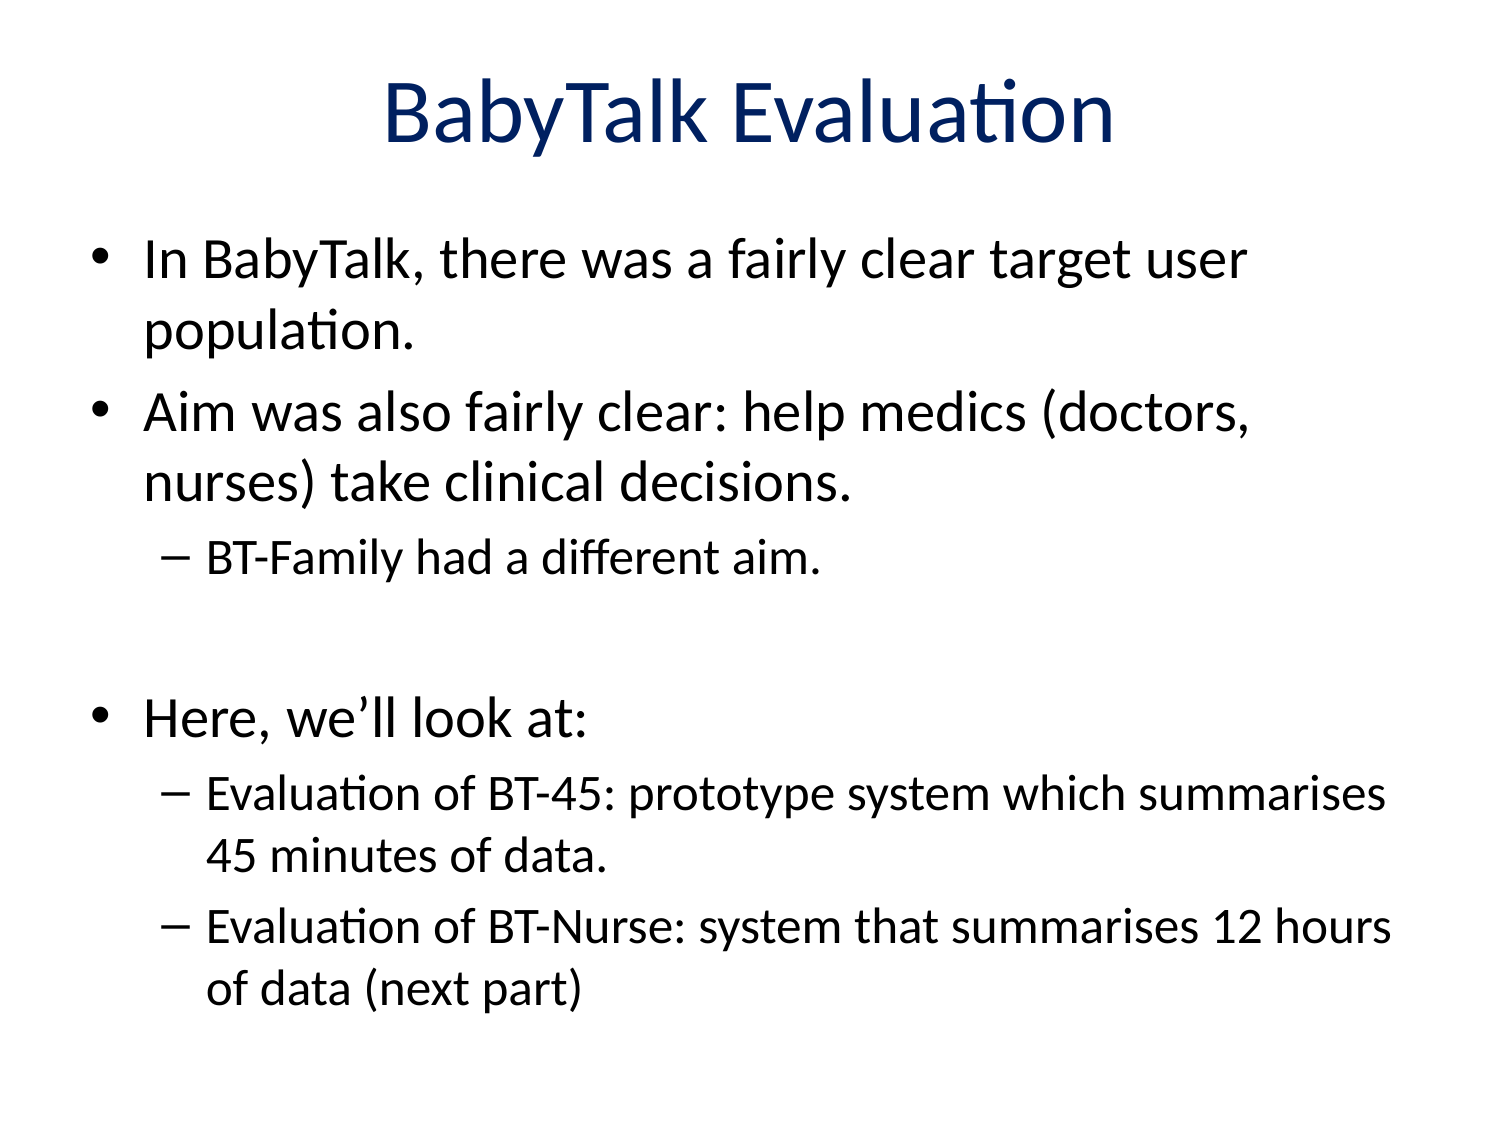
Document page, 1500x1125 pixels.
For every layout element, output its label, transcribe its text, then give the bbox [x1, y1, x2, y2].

title BabyTalk Evaluation [75, 12, 1425, 200]
list In BabyTalk, there was a fairly clear target user population. Aim was also fairly clear: help medics (doctors, nurses) take clinical decisions. BT-Family had a different aim. Here, we’ll look at: Evaluation of BT-45: prototype system which summarises 45 minutes of data. Evaluation of BT-Nurse: system that summarises 12 hours of data (next part) [75, 212, 1425, 1025]
